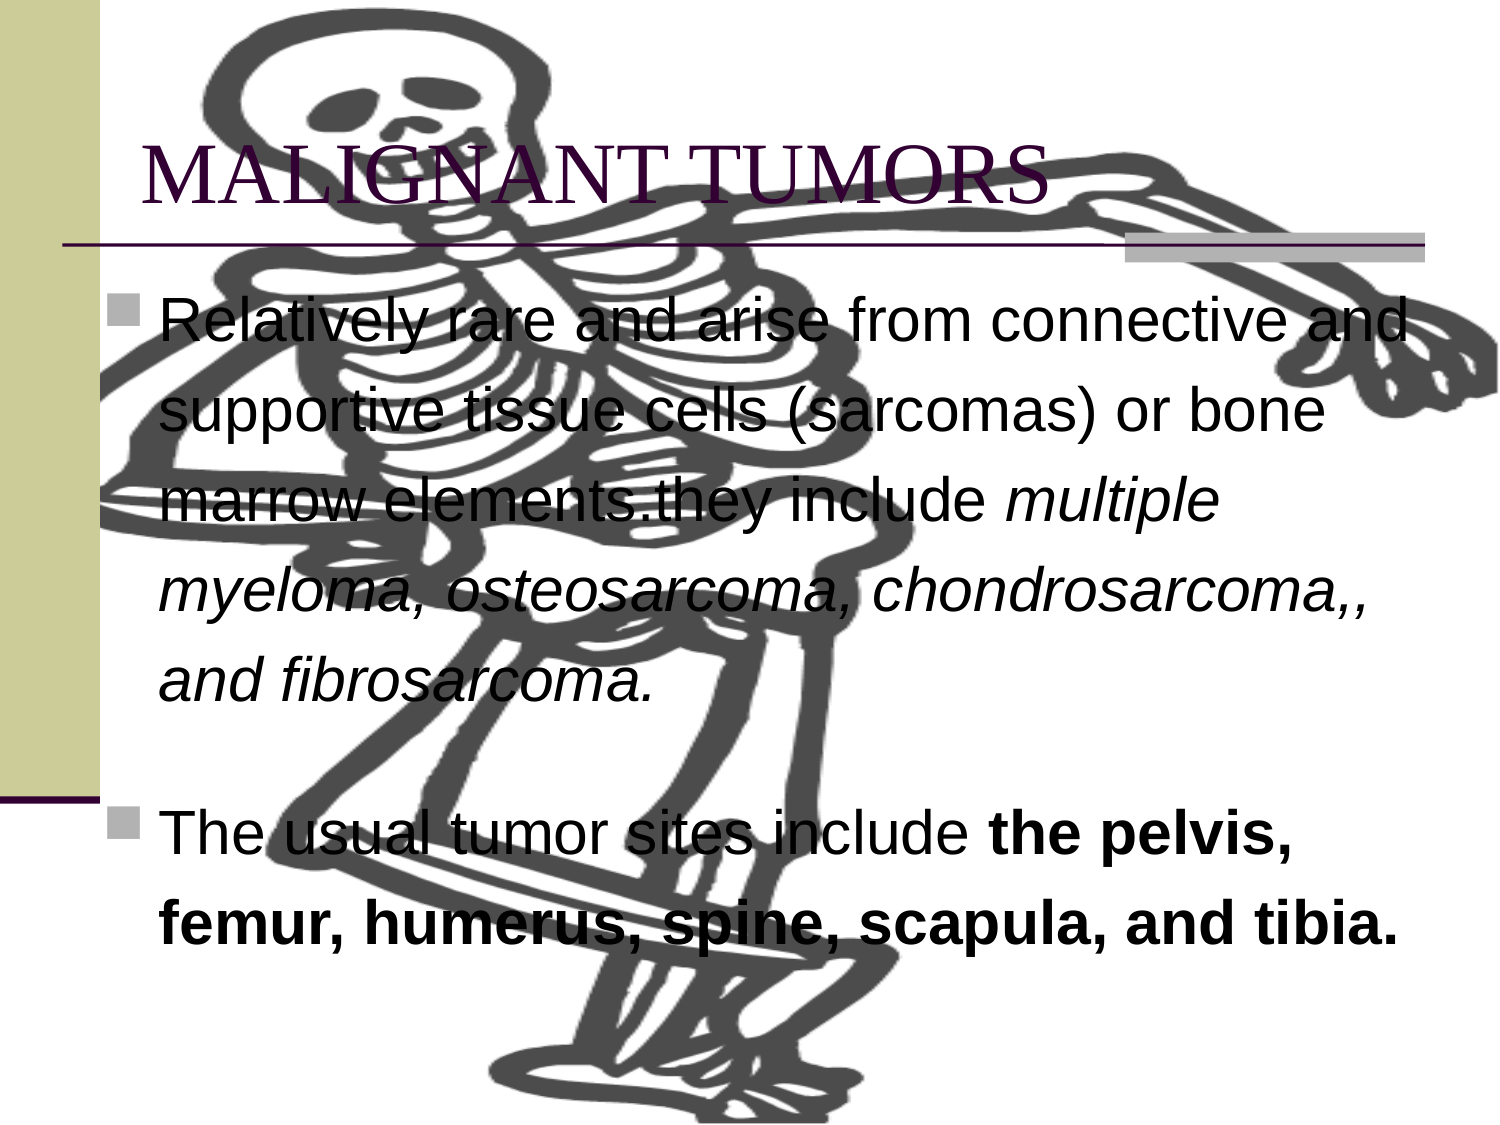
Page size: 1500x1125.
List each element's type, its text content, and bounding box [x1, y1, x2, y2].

title Diagnosis [0, 0, 1500, 1125]
list Relatively rare and arise from connective and supportive tissue cells (sarcomas) or bone marrow elements.they include multiple myeloma, osteosarcoma, chondrosarcoma,, and ﬁbrosarcoma. The usual tumor sites include the pelvis, femur, humerus, spine, scapula, and tibia. [87, 256, 1463, 1026]
title MALIGNANT TUMORS [124, 74, 1401, 256]
